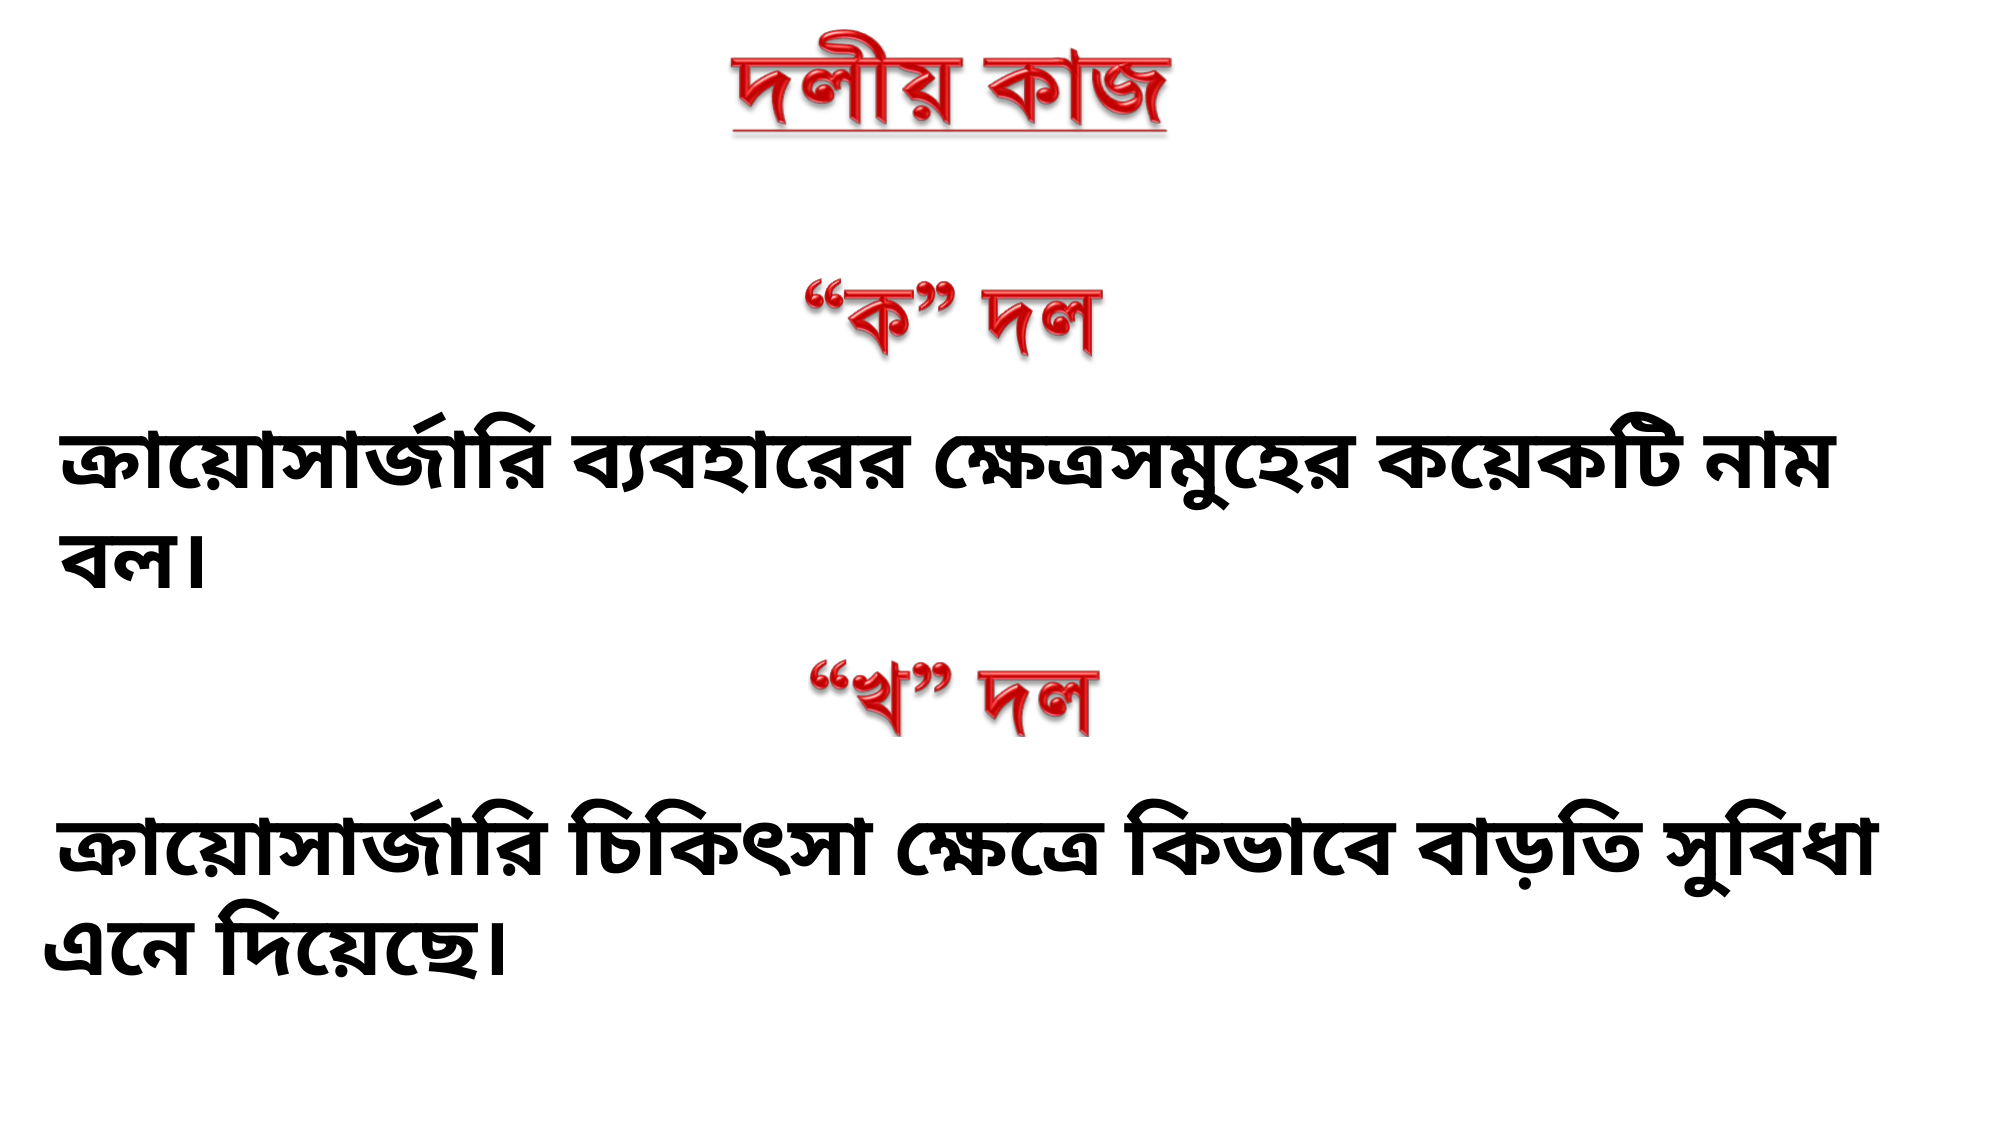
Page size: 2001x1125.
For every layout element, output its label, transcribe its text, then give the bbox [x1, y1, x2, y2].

picture [713, 17, 1195, 145]
text_box ক্রায়োসার্জারি চিকিৎসা ক্ষেত্রে কিভাবে বাড়তি সুবিধা এনে দিয়েছে। [27, 784, 1972, 999]
text_box ক্রায়োসার্জারি ব্যবহারের ক্ষেত্রসমুহের কয়েকটি নাম বল। [45, 397, 1937, 613]
picture [784, 271, 1124, 371]
picture [807, 640, 1124, 737]
